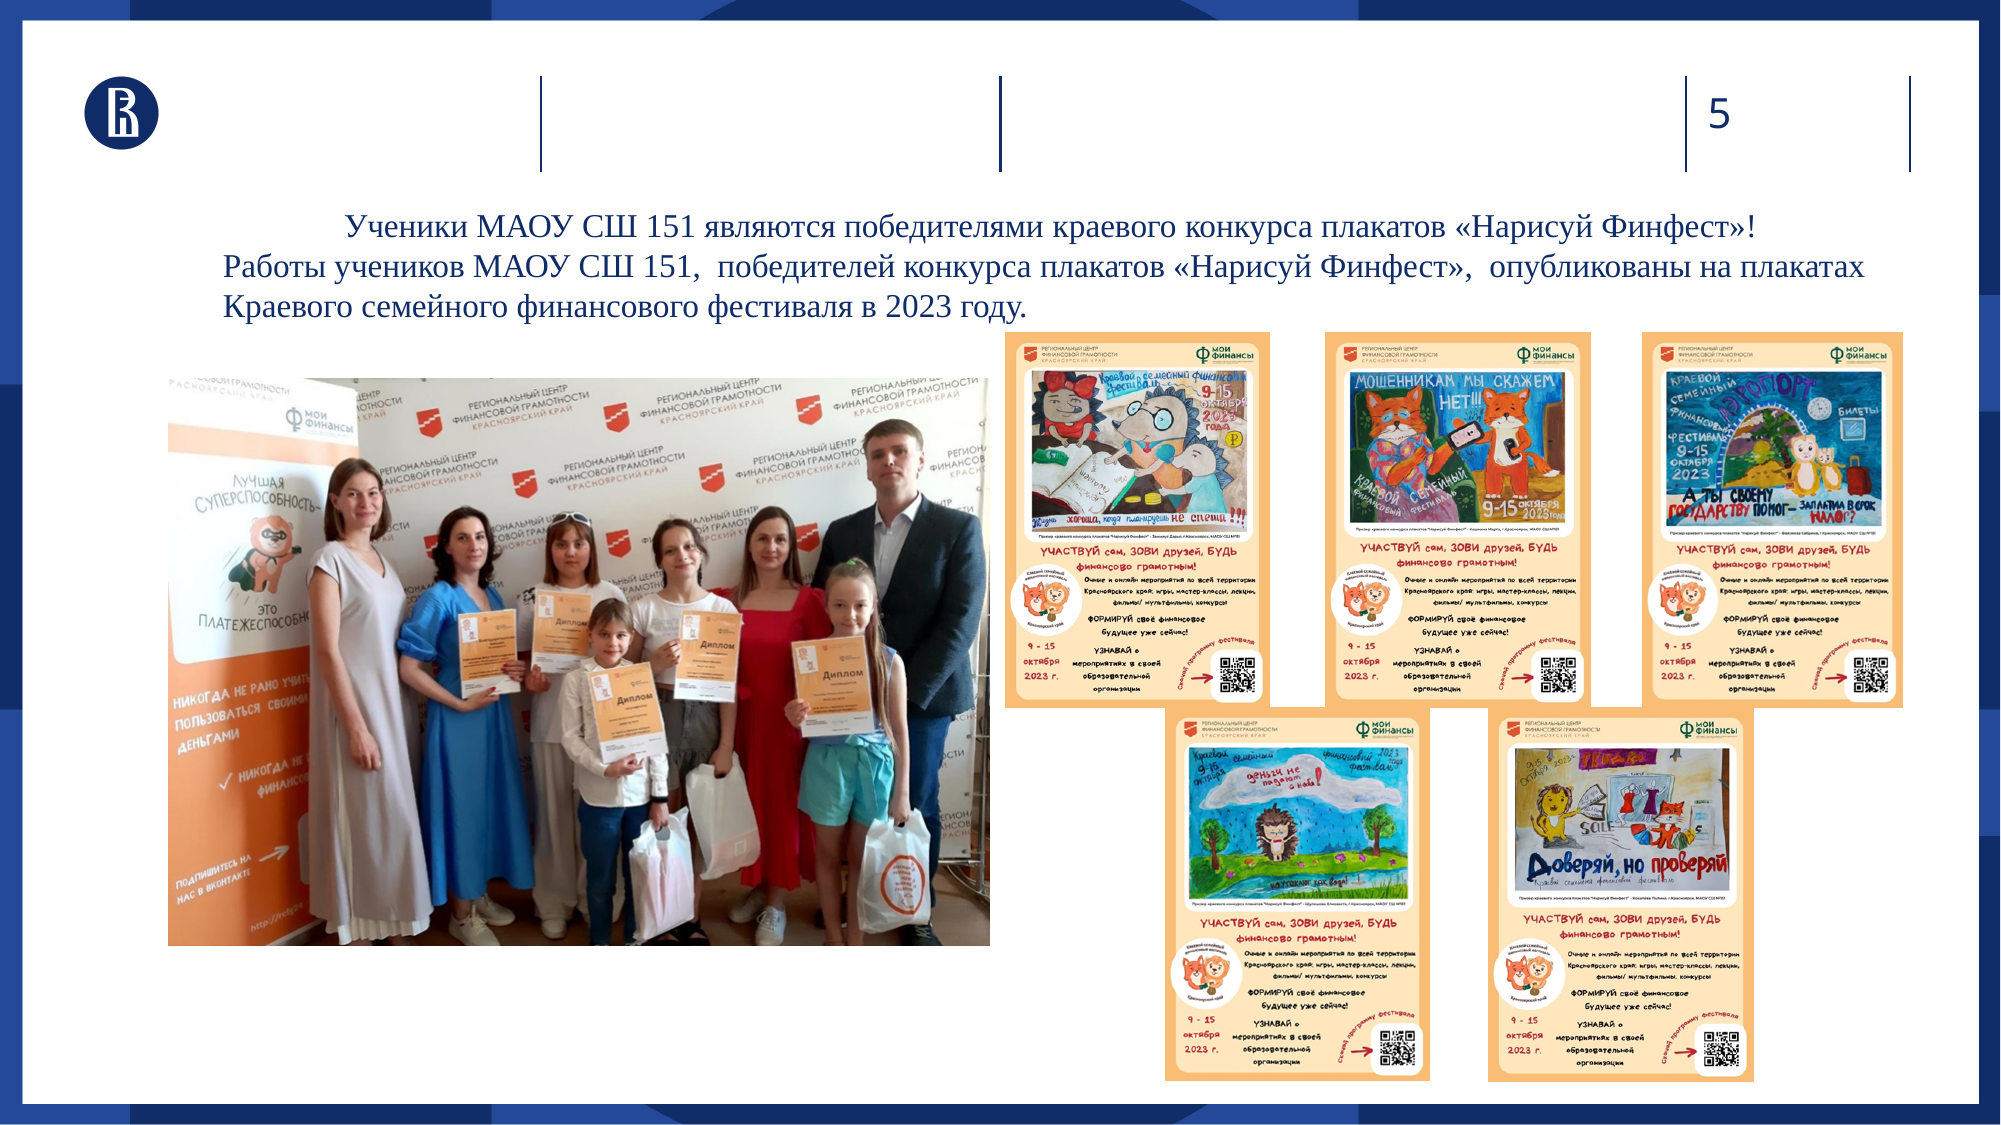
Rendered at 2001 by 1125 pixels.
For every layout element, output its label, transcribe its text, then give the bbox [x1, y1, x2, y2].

text_box Ученики МАОУ СШ 151 являются победителями краевого конкурса плакатов «Нарисуй Финфест»! Работы учеников МАОУ СШ 151, победителей конкурса плакатов «Нарисуй Финфест», опубликованы на плакатах Краевого семейного финансового фестиваля в 2023 году. [208, 196, 1902, 332]
picture [0, 0, 2001, 1125]
